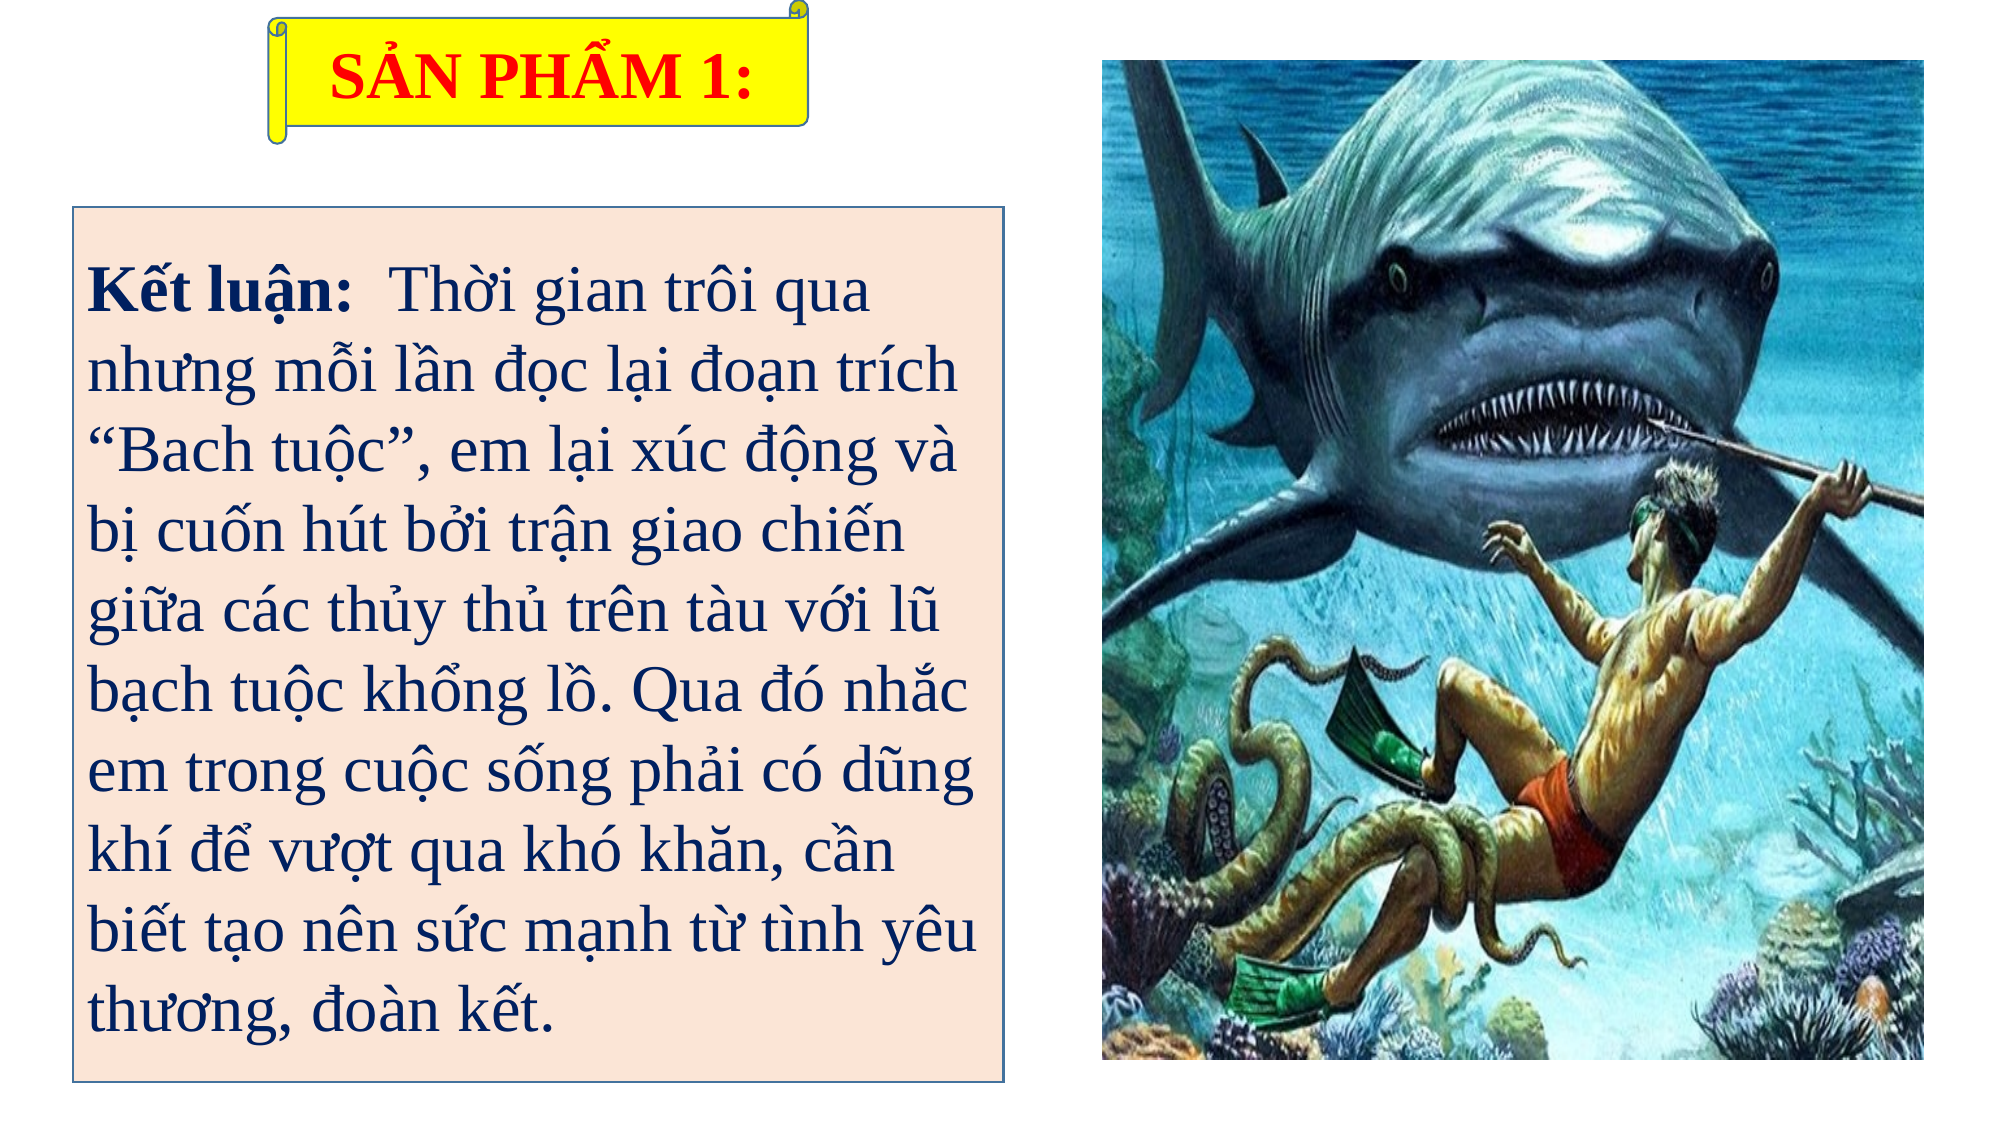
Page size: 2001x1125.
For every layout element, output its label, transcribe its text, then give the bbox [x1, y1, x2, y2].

text_box Kết luận: Thời gian trôi qua nhưng mỗi lần đọc lại đoạn trích “Bach tuộc”, em lại xúc động và bị cuốn hút bởi trận giao chiến giữa các thủy thủ trên tàu với lũ bạch tuộc khổng lồ. Qua đó nhắc em trong cuộc sống phải có dũng khí để vượt qua khó khăn, cần biết tạo nên sức mạnh từ tình yêu thương, đoàn kết. [72, 206, 1005, 1083]
picture [1808, 91, 1821, 95]
text_box SẢN PHẨM 1: [267, 0, 810, 145]
picture [1102, 60, 1924, 1060]
